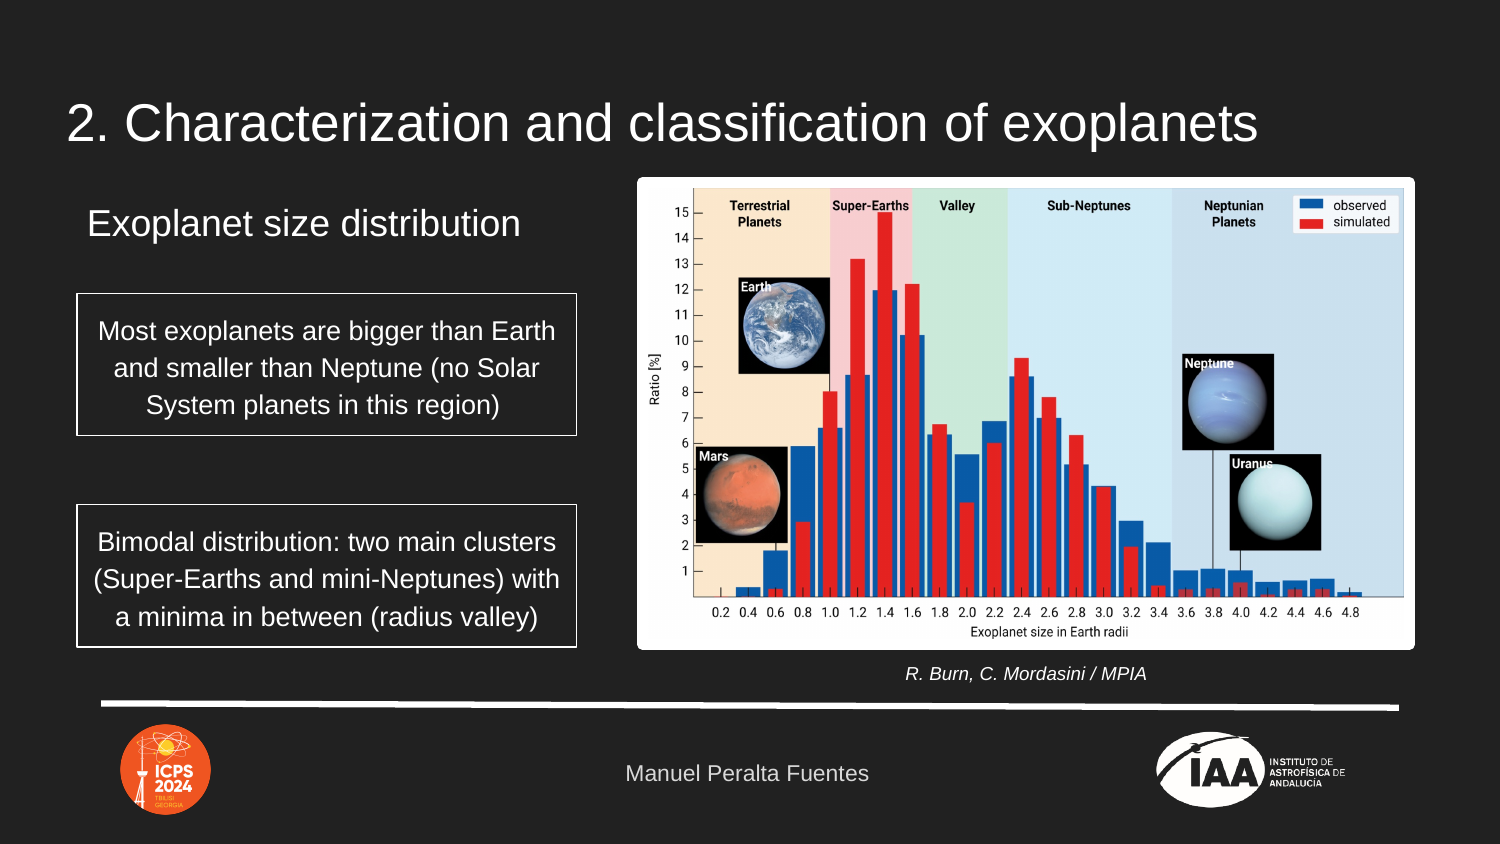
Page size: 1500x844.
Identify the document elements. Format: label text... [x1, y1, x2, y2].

text_box Exoplanet size distribution [71, 183, 590, 261]
text_box Bimodal distribution: two main clusters (Super-Earths and mini-Neptunes) with a minima in between (radius valley) [76, 504, 577, 647]
picture [117, 721, 214, 818]
text_box R. Burn, C. Mordasini / MPIA [849, 647, 1203, 735]
title 2. Characterization and classification of exoplanets [51, 72, 1449, 167]
picture [647, 187, 1405, 640]
picture [1102, 707, 1399, 832]
list Most exoplanets are bigger than Earth and smaller than Neptune (no Solar System planets in this region) [76, 293, 577, 436]
